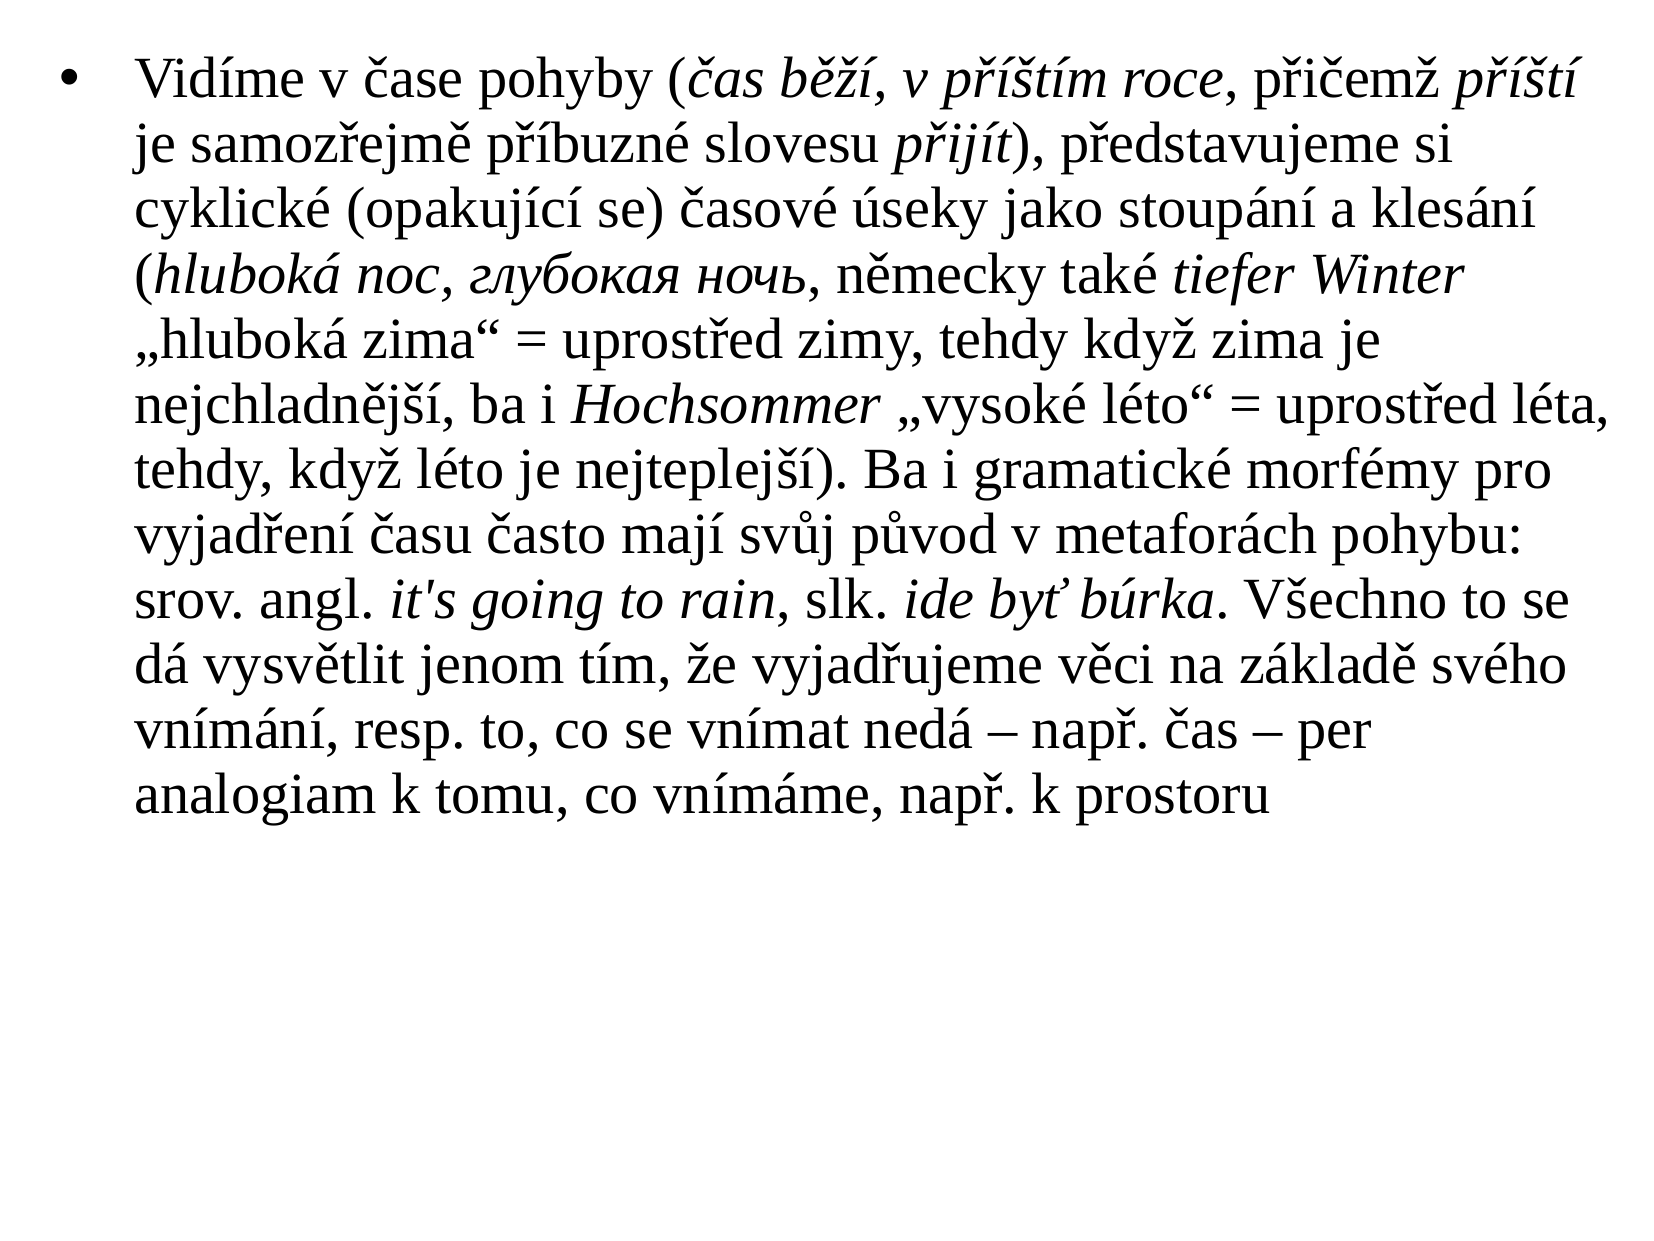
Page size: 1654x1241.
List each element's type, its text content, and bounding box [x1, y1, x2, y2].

list Vidíme v čase pohyby (čas běží, v příštím roce, přičemž příští je samozřejmě příbuzné slovesu přijít), představujeme si cyklické (opakující se) časové úseky jako stoupání a klesání (hluboká noc, глубокая ночь, německy také tiefer Winter „hluboká zima“ = uprostřed zimy, tehdy když zima je nejchladnější, ba i Hochsommer „vysoké léto“ = uprostřed léta, tehdy, když léto je nejteplejší). Ba i gramatické morfémy pro vyjadření času často mají svůj původ v metaforách pohybu: srov. angl. it's going to rain, slk. ide byť búrka. Všechno to se dá vysvětlit jenom tím, že vyjadřujeme věci na základě svého vnímání, resp. to, co se vnímat nedá – např. čas – per analogiam k tomu, co vnímáme, např. k prostoru [59, 41, 1619, 1187]
